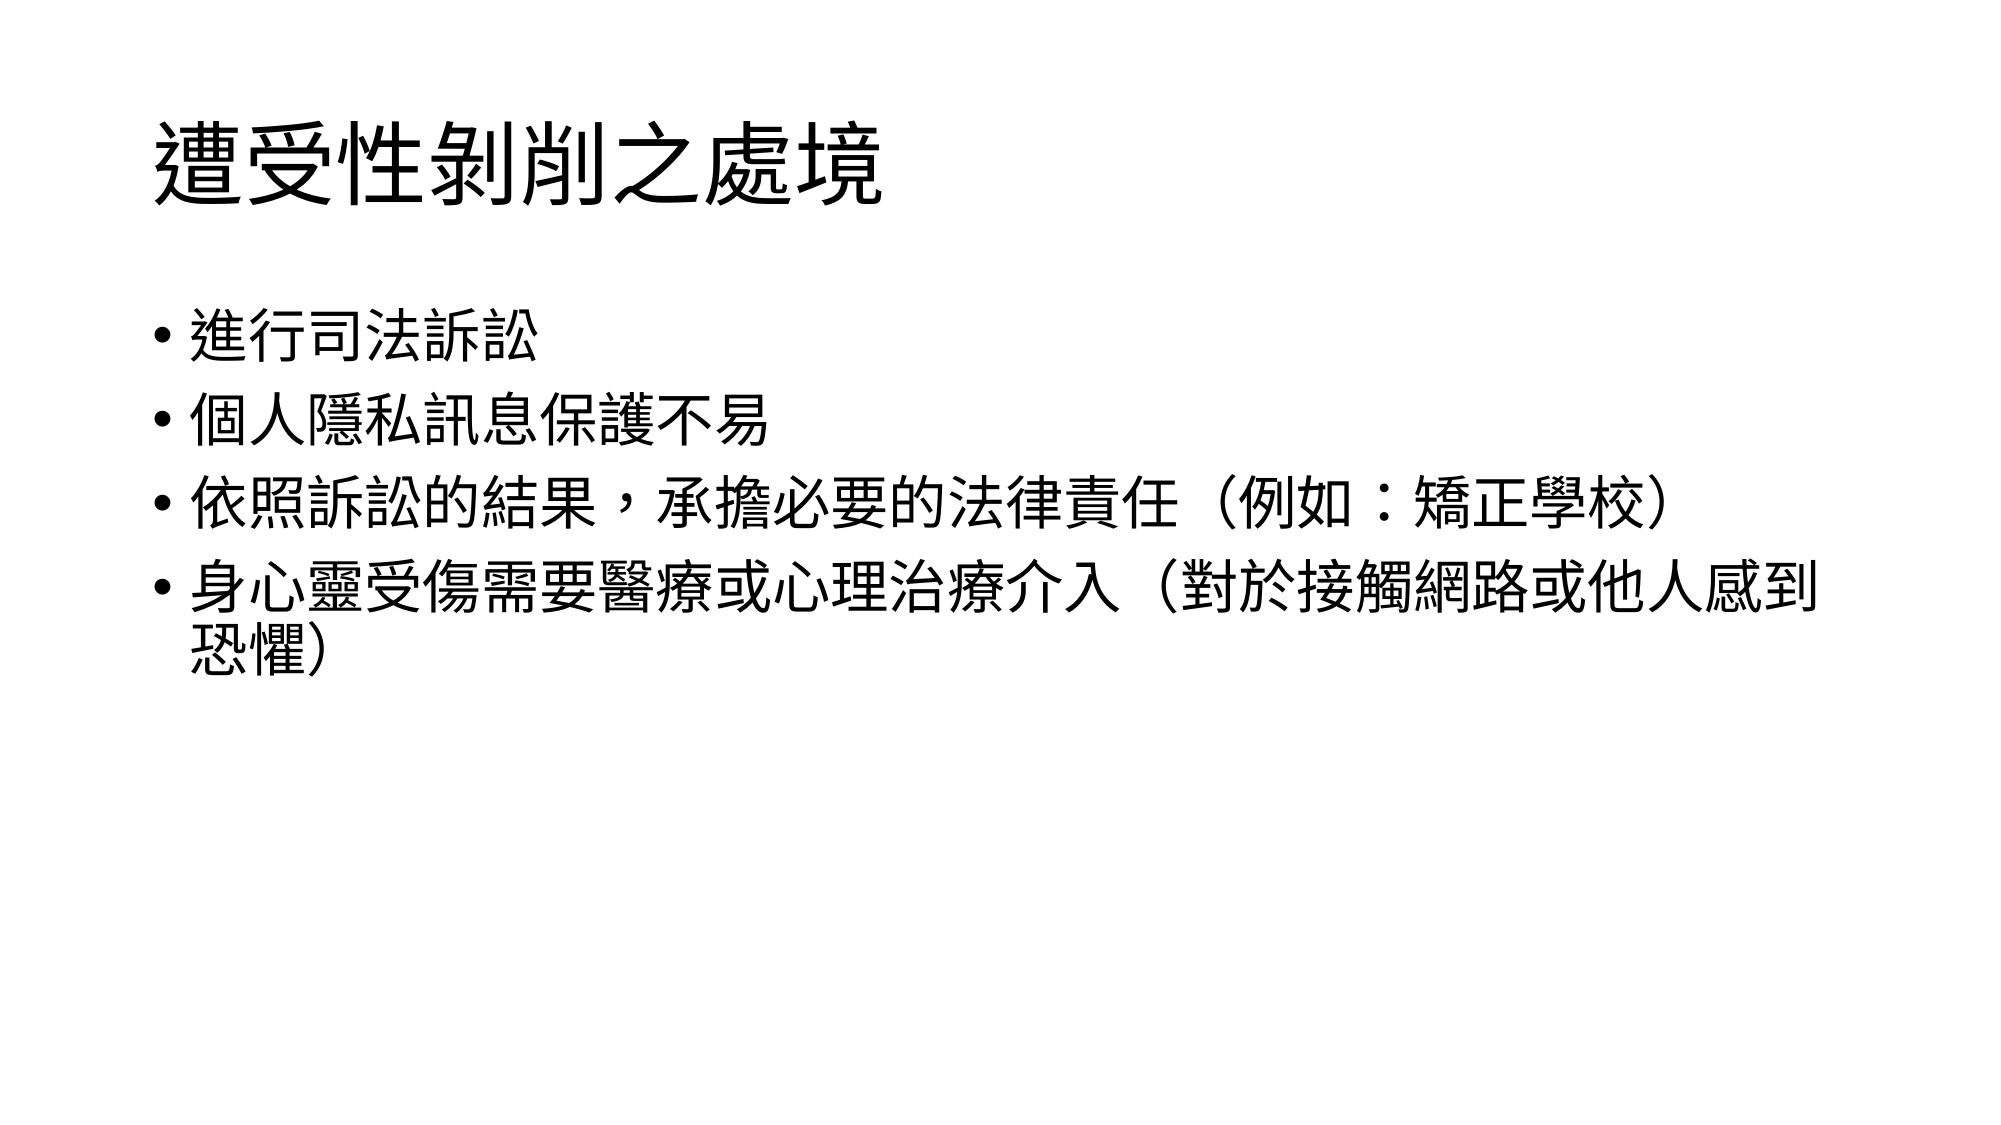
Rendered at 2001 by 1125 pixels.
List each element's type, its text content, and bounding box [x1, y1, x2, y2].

title 遭受性剝削之處境 [137, 59, 1863, 278]
list 進行司法訴訟 個人隱私訊息保護不易 依照訴訟的結果，承擔必要的法律責任（例如：矯正學校） 身心靈受傷需要醫療或心理治療介入（對於接觸網路或他人感到恐懼） [137, 299, 1863, 1014]
